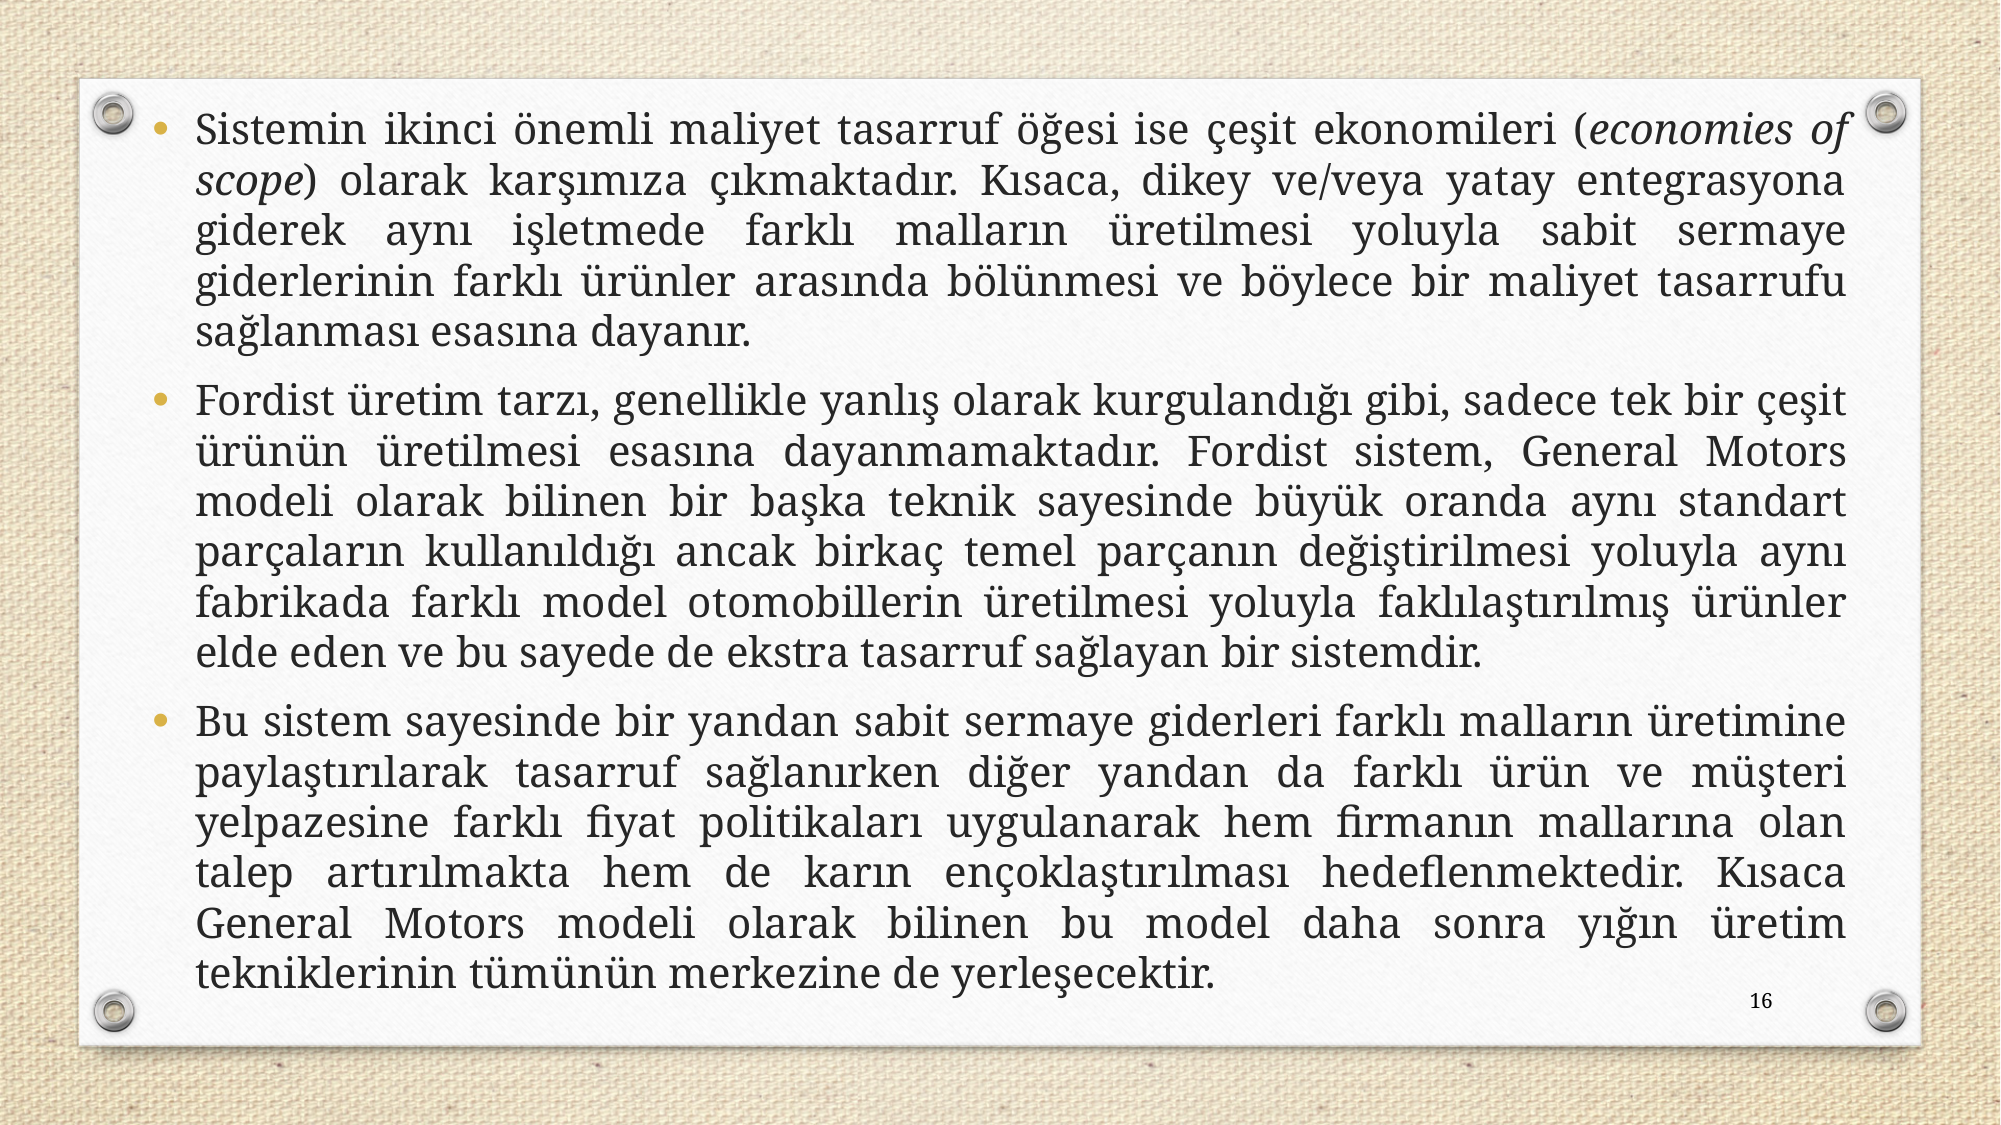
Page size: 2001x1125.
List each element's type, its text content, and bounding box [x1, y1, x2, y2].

slide_number 16 [1698, 979, 1788, 1025]
picture [0, 0, 2001, 1125]
list Sistemin ikinci önemli maliyet tasarruf öğesi ise çeşit ekonomileri (economies of scope) olarak karşımıza çıkmaktadır. Kısaca, dikey ve/veya yatay entegrasyona giderek aynı işletmede farklı malların üretilmesi yoluyla sabit sermaye giderlerinin farklı ürünler arasında bölünmesi ve böylece bir maliyet tasarrufu sağlanması esasına dayanır. Fordist üretim tarzı, genellikle yanlış olarak kurgulandığı gibi, sadece tek bir çeşit ürünün üretilmesi esasına dayanmamaktadır. Fordist sistem, General Motors modeli olarak bilinen bir başka teknik sayesinde büyük oranda aynı standart parçaların kullanıldığı ancak birkaç temel parçanın değiştirilmesi yoluyla aynı fabrikada farklı model otomobillerin üretilmesi yoluyla faklılaştırılmış ürünler elde eden ve bu sayede de ekstra tasarruf sağlayan bir sistemdir. Bu sistem sayesinde bir yandan sabit sermaye giderleri farklı malların üretimine paylaştırılarak tasarruf sağlanırken diğer yandan da farklı ürün ve müşteri yelpazesine farklı fiyat politikaları uygulanarak hem firmanın mallarına olan talep artırılmakta hem de karın ençoklaştırılması hedeflenmektedir. Kısaca General Motors modeli olarak bilinen bu model daha sonra yığın üretim tekniklerinin tümünün merkezine de yerleşecektir. [137, 95, 1863, 1014]
